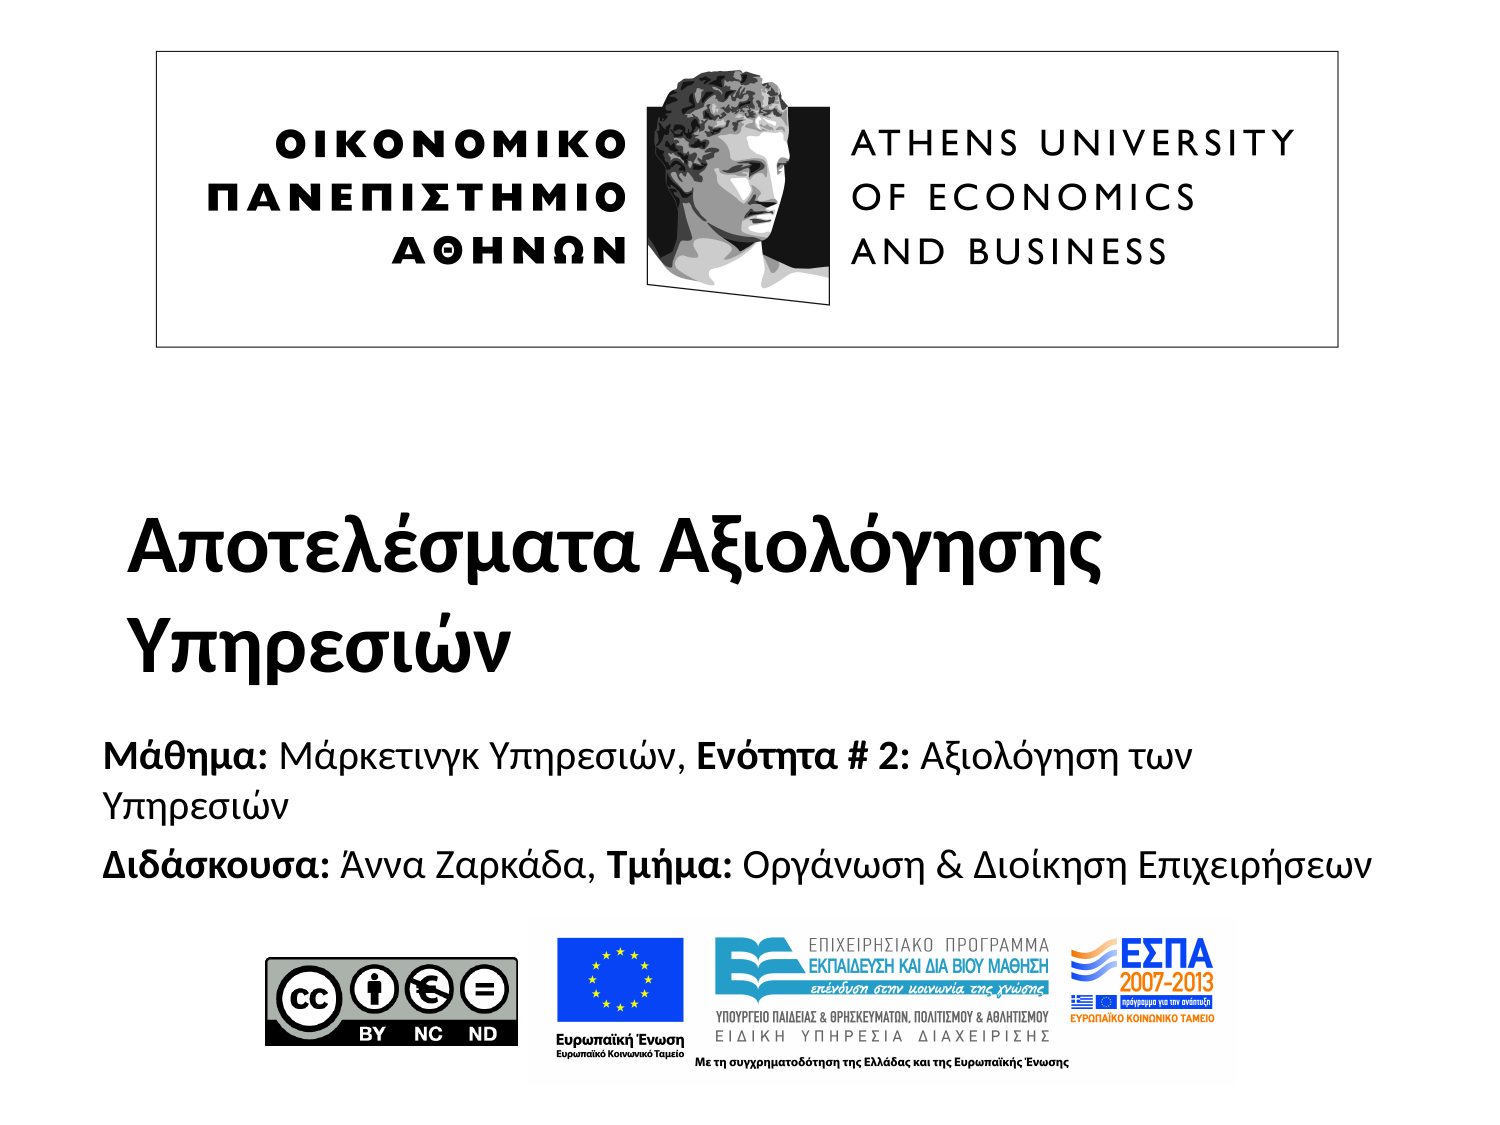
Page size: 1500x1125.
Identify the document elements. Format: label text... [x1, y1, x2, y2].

picture [147, 42, 1347, 356]
list Μάθημα: Μάρκετινγκ Υπηρεσιών, Ενότητα # 2: Αξιολόγηση των Υπηρεσιών Διδάσκουσα: Άννα Ζαρκάδα, Τμήμα: Οργάνωση & Διοίκηση Επιχειρήσεων [87, 706, 1400, 953]
picture [528, 916, 1237, 1086]
title Αποτελέσματα Αξιολόγησης Υπηρεσιών [112, 481, 1388, 706]
picture [265, 957, 518, 1046]
